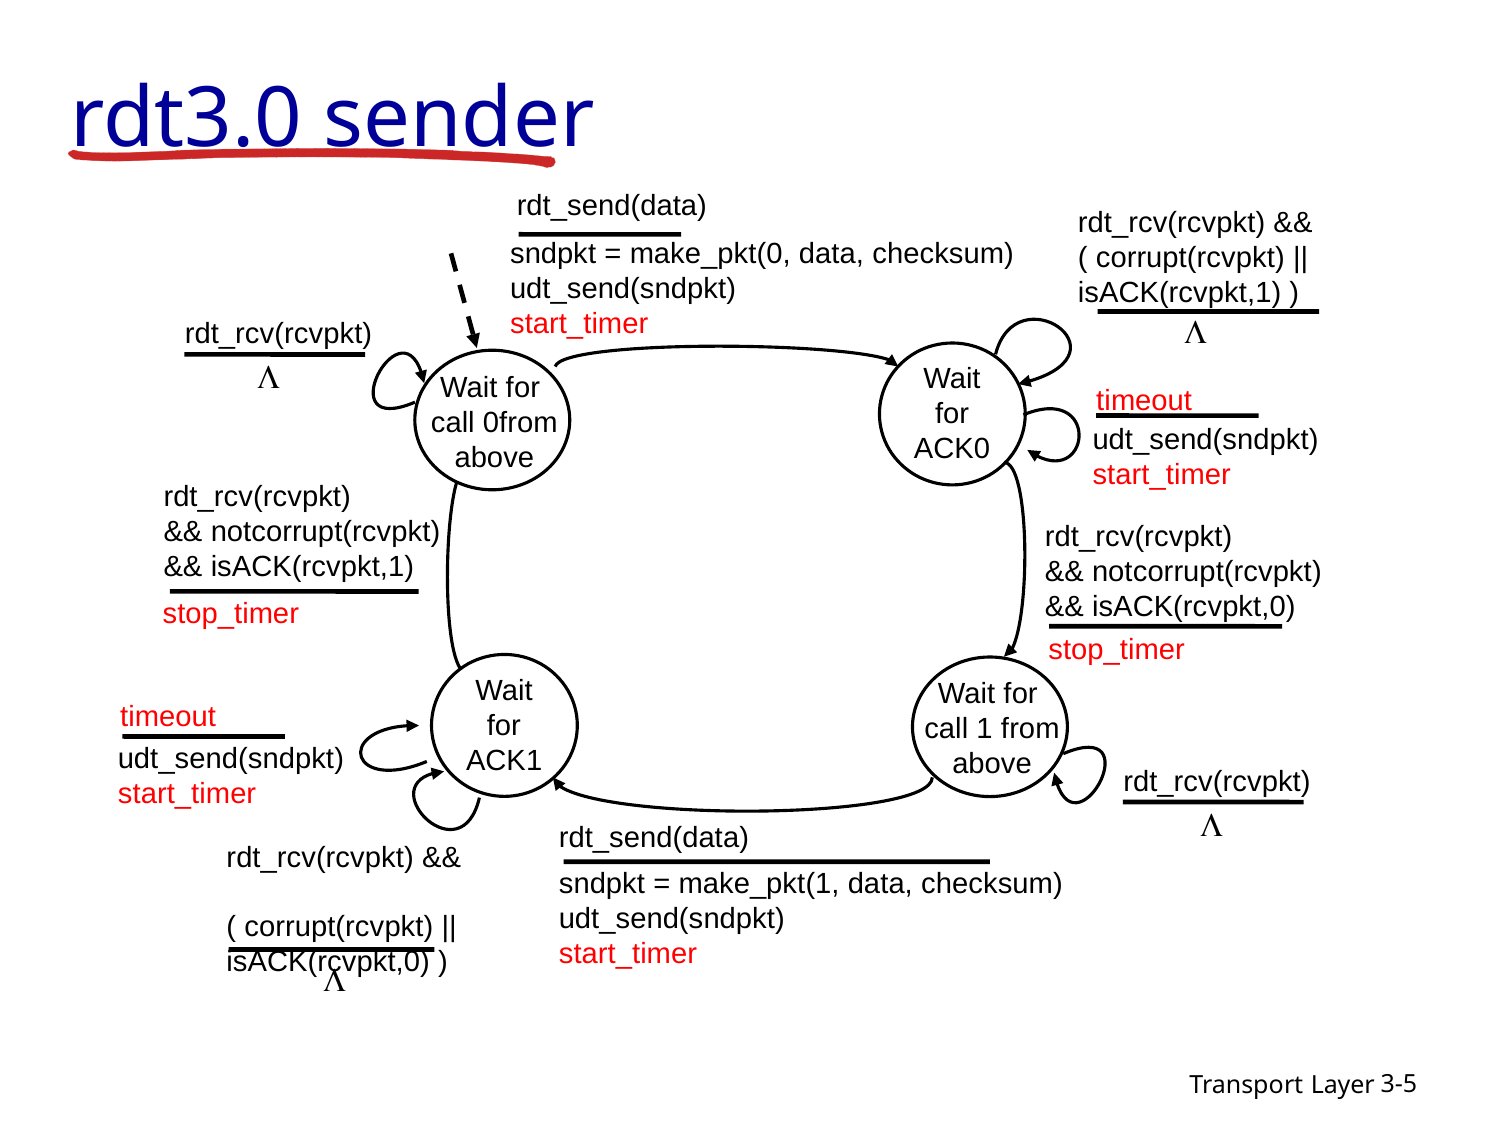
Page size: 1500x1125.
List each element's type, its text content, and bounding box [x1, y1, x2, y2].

text_box [596, 346, 874, 367]
text_box sndpkt = make_pkt(1, data, checksum) udt_send(sndpkt) start_timer [544, 857, 1110, 948]
text_box [467, 328, 480, 348]
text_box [879, 342, 1026, 486]
text_box [1000, 319, 1071, 387]
text_box rdt_rcv(rcvpkt) && notcorrupt(rcvpkt) && isACK(rcvpkt,1) [148, 470, 463, 564]
text_box [447, 498, 467, 652]
text_box timeout [1081, 373, 1265, 421]
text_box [396, 349, 593, 491]
text_box [373, 357, 391, 409]
text_box [413, 775, 478, 830]
text_box [1003, 493, 1025, 655]
text_box udt_send(sndpkt) start_timer [1077, 412, 1425, 484]
text_box rdt_send(data) [502, 178, 785, 226]
text_box L [242, 348, 296, 403]
picture [65, 143, 561, 173]
text_box sndpkt = make_pkt(0, data, checksum) udt_send(sndpkt) start_timer [495, 227, 1129, 320]
text_box rdt_rcv(rcvpkt) && ( corrupt(rcvpkt) || isACK(rcvpkt,1) ) [1063, 196, 1343, 291]
text_box [380, 719, 426, 769]
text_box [431, 654, 578, 797]
slide_number 3-5 [1365, 1059, 1477, 1106]
text_box udt_send(sndpkt) start_timer [103, 731, 403, 803]
text_box timeout [105, 690, 289, 737]
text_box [894, 656, 1090, 797]
text_box [582, 777, 890, 810]
title rdt3.0 sender [55, 39, 640, 187]
text_box rdt_rcv(rcvpkt) [1108, 755, 1343, 849]
text_box stop_timer [1033, 623, 1282, 653]
text_box L [1169, 303, 1223, 358]
text_box rdt_rcv(rcvpkt) [170, 307, 405, 402]
text_box stop_timer [147, 587, 397, 653]
footer Transport Layer [914, 1056, 1391, 1105]
text_box [1030, 408, 1077, 462]
text_box [1094, 747, 1106, 792]
text_box rdt_send(data) [544, 810, 827, 858]
text_box L [308, 950, 362, 1006]
text_box rdt_rcv(rcvpkt) && ( corrupt(rcvpkt) || isACK(rcvpkt,0) ) [211, 830, 478, 925]
text_box rdt_rcv(rcvpkt) && notcorrupt(rcvpkt) && isACK(rcvpkt,0) [1030, 509, 1383, 604]
